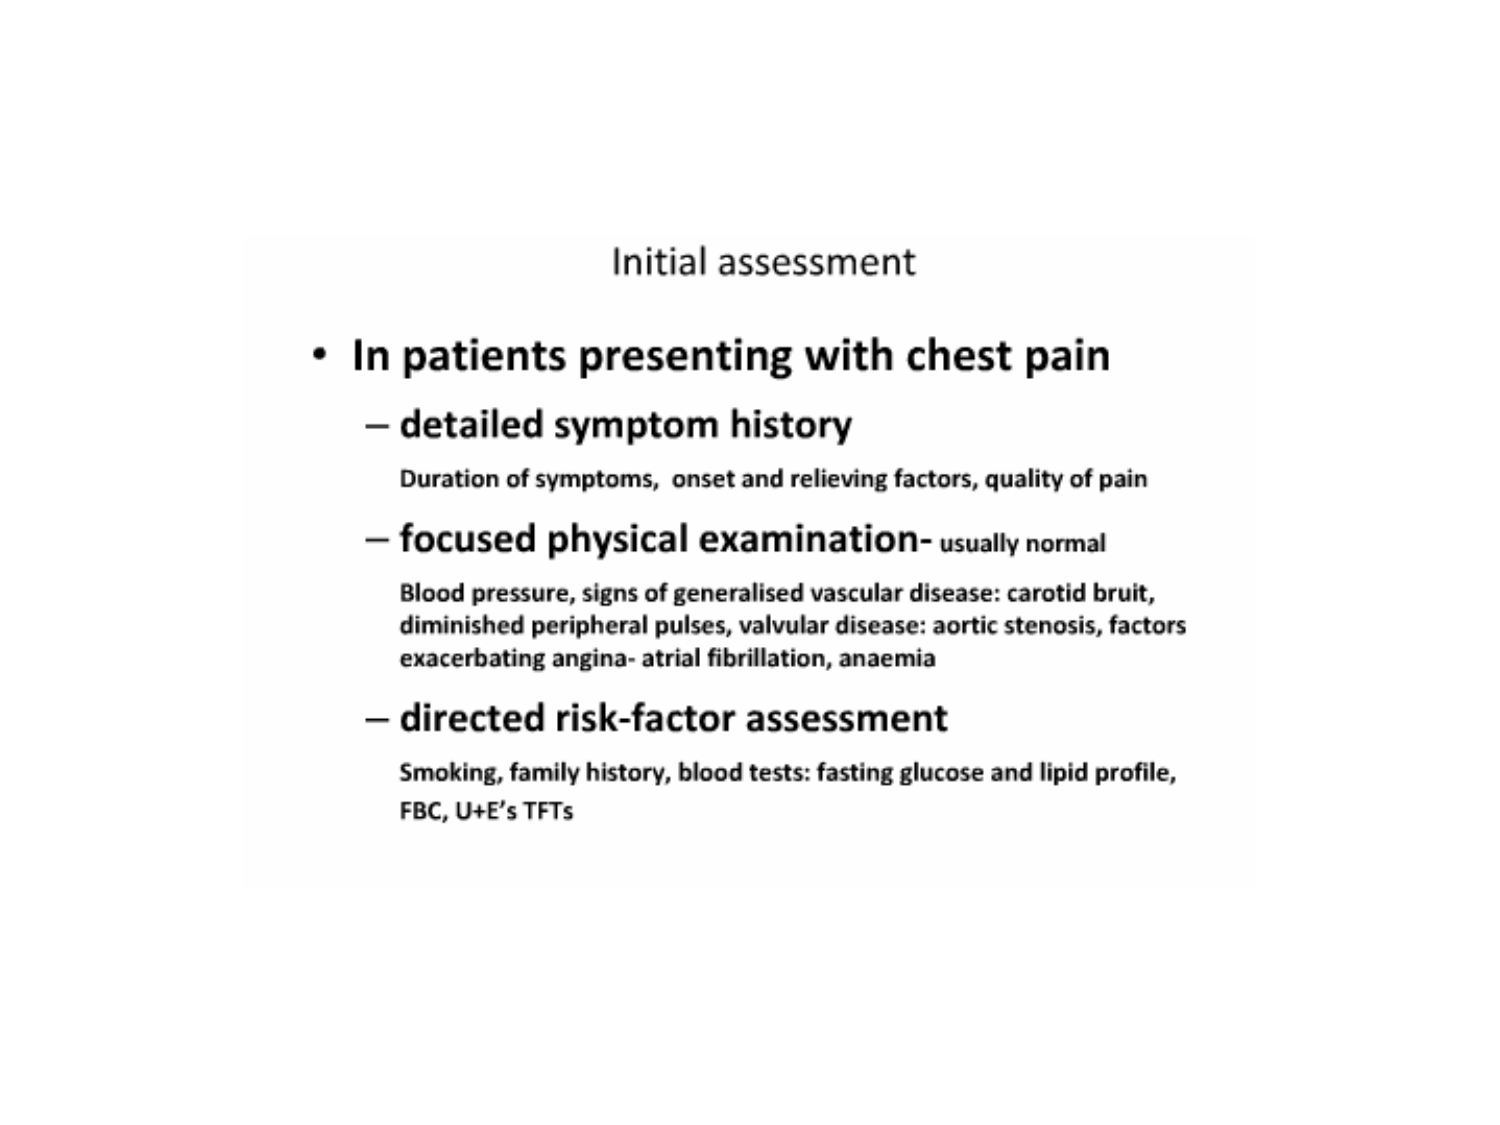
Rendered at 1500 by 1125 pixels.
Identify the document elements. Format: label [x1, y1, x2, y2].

picture [243, 235, 1255, 888]
